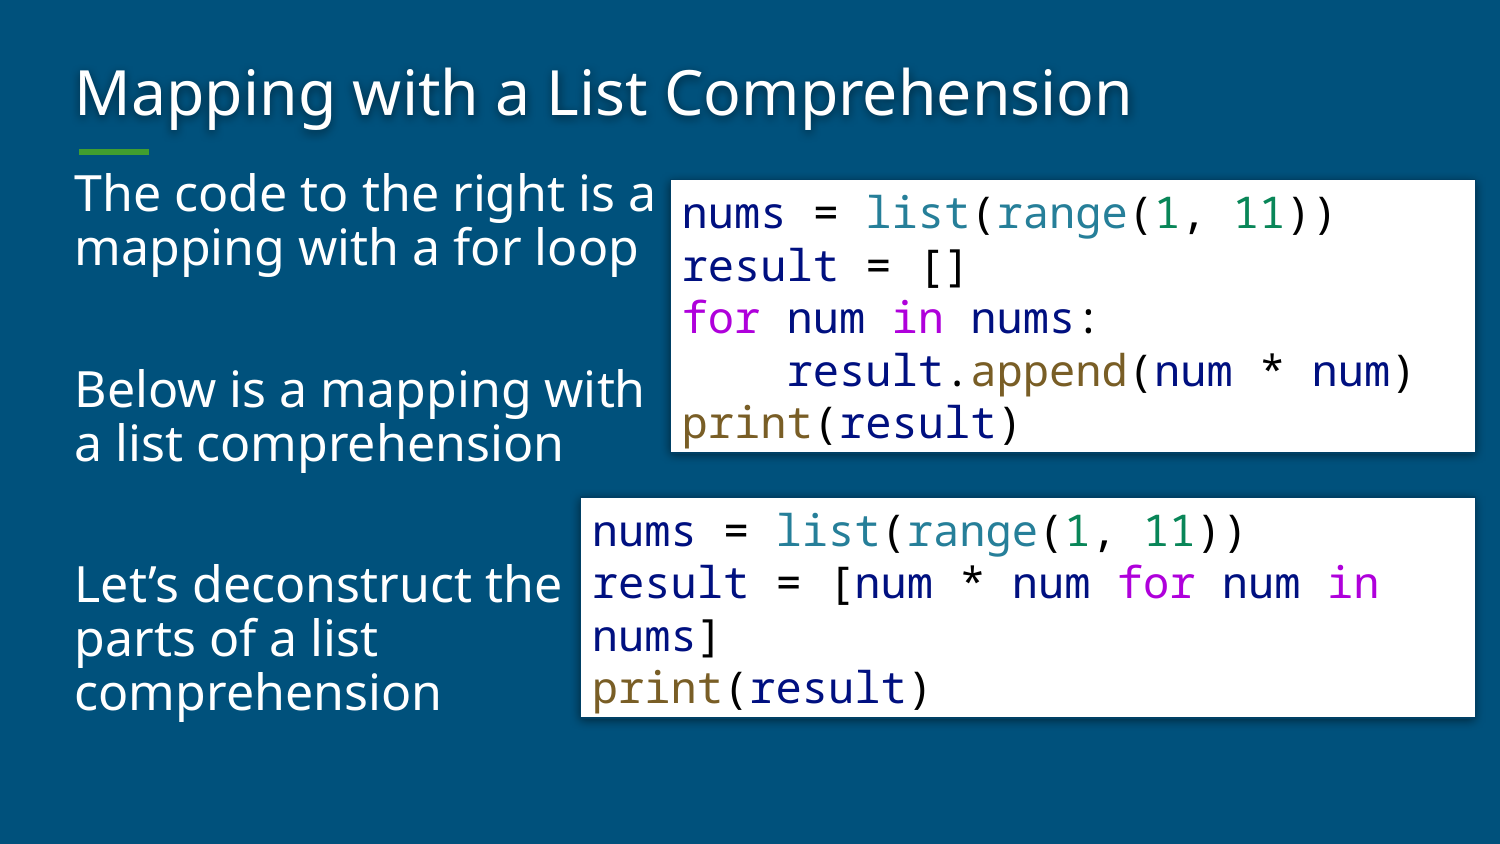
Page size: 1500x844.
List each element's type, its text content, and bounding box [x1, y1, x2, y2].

text_box nums = list(range(1, 11)) result = [num * num for num in nums] print(result) [580, 496, 1476, 718]
list The code to the right is a mapping with a for loop Below is a mapping with a list comprehension Let’s deconstruct the parts of a list comprehension [63, 163, 671, 730]
title Mapping with a List Comprehension [63, 39, 1437, 152]
text_box nums = list(range(1, 11)) result = [] for num in nums: result.append(num * num) print(result) [670, 179, 1476, 454]
